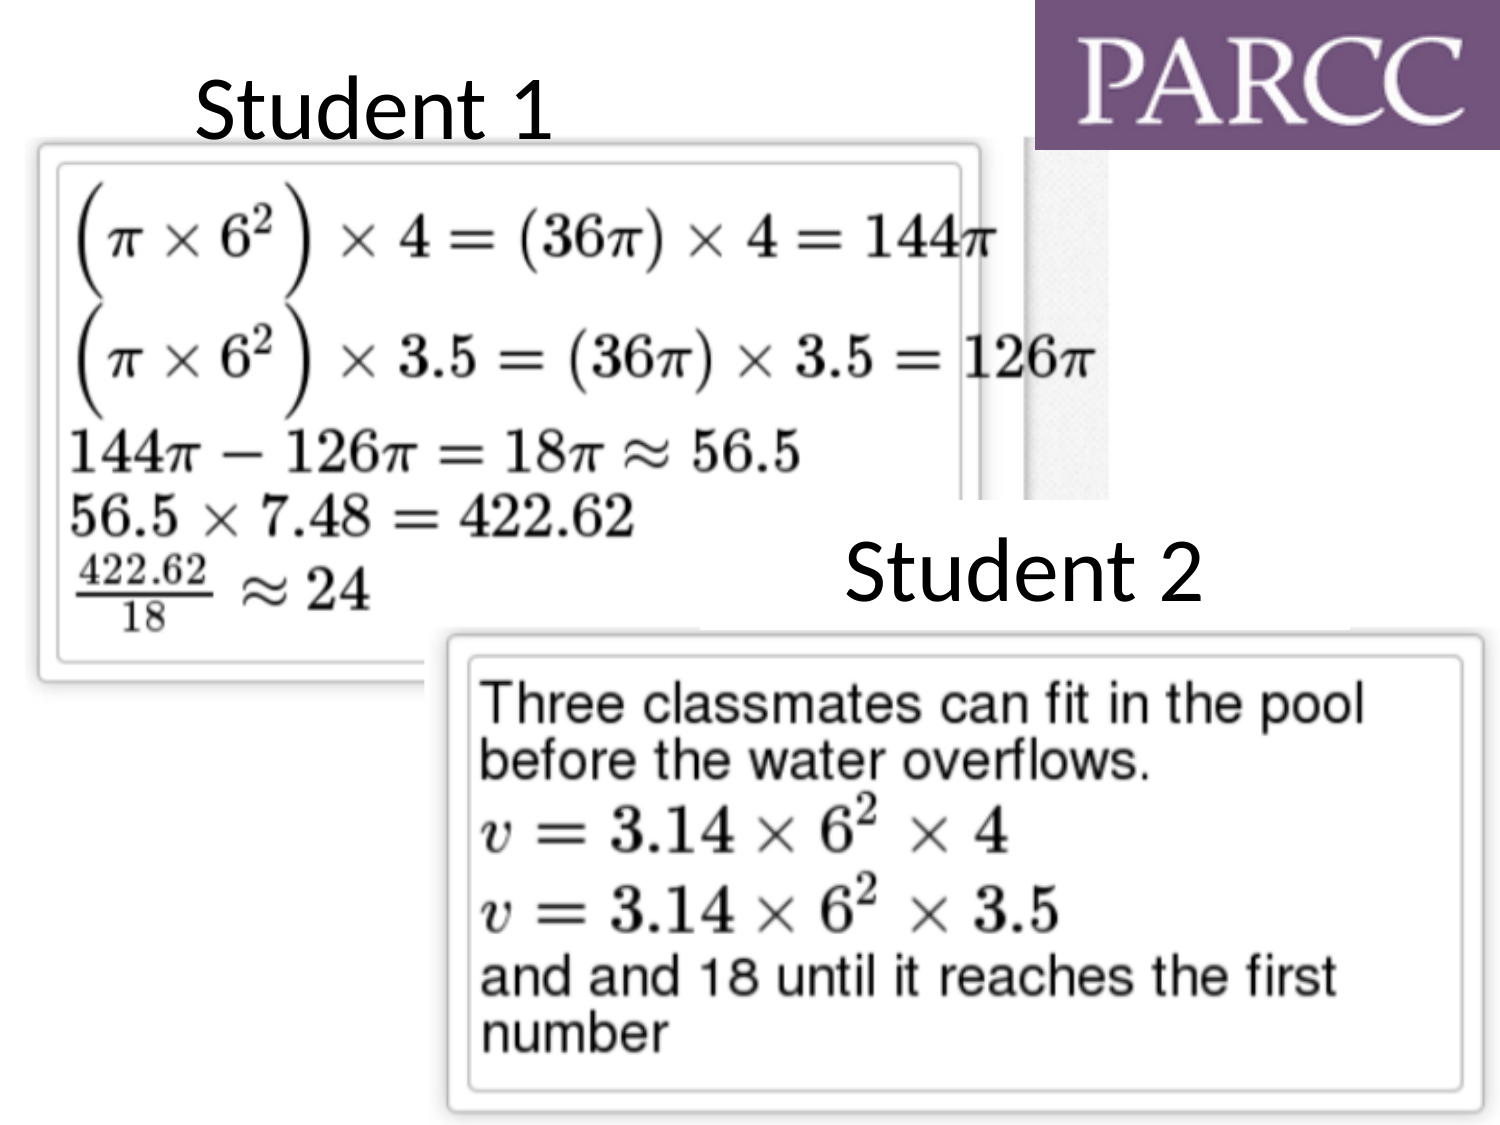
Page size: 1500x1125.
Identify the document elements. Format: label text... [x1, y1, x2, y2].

text_box Student 1 [50, 37, 700, 125]
title Student 2 [1131, 500, 1350, 623]
picture [24, 0, 1500, 1125]
